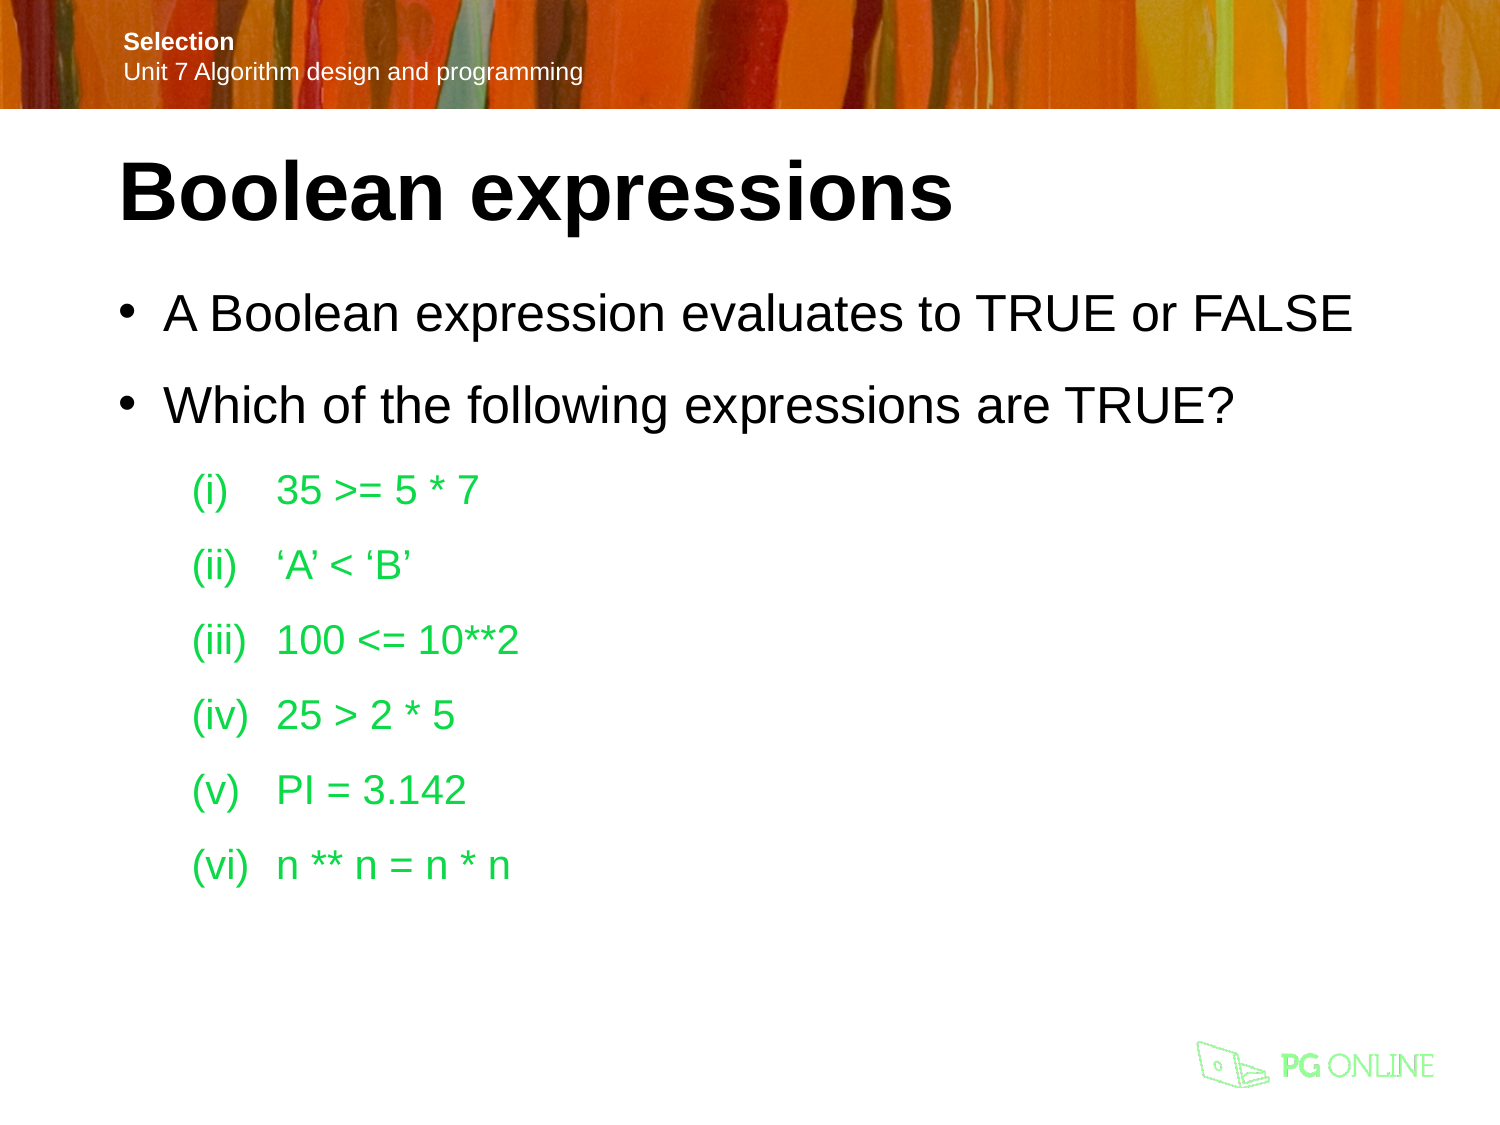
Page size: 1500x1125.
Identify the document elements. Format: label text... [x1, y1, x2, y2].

list Boolean expressions [118, 148, 1401, 259]
picture [0, 0, 1500, 109]
list A Boolean expression evaluates to TRUE or FALSE Which of the following expressions are TRUE? 35 >= 5 * 7 ‘A’ < ‘B’ 100 <= 10**2 25 > 2 * 5 PI = 3.142 n ** n = n * n [118, 279, 1398, 847]
